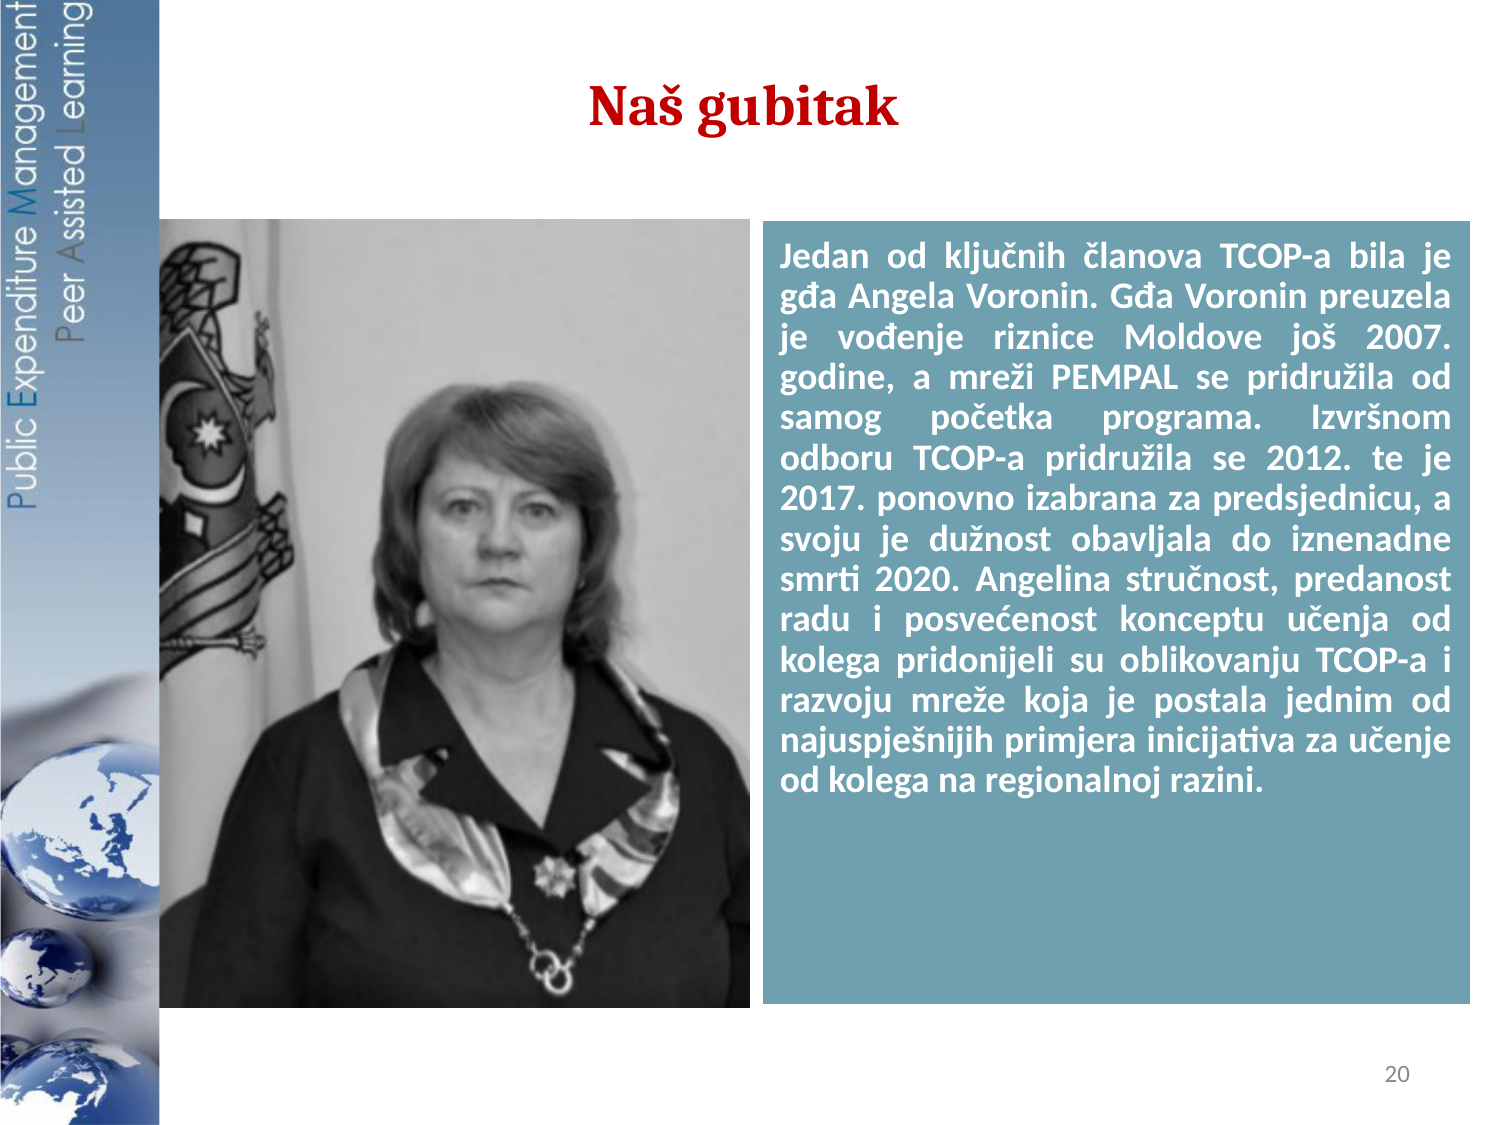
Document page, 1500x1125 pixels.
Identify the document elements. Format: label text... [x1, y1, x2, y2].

title Naš gubitak [160, 7, 1427, 198]
slide_number 20 [1074, 1042, 1425, 1103]
picture [0, 219, 751, 1008]
table_header Jedan od ključnih članova TCOP-a bila je gđa Angela Voronin. Gđa Voronin preuzela je vođenje riznice Moldove još 2007. godine, a mreži PEMPAL se pridružila od samog početka programa. Izvršnom odboru TCOP-a pridružila se 2012. te je 2017. ponovno izabrana za predsjednicu, a svoju je dužnost obavljala do iznenadne smrti 2020. Angelina stručnost, predanost radu i posvećenost konceptu učenja od kolega pridonijeli su oblikovanju TCOP-a i razvoju mreže koja je postala jednim od najuspješnijih primjera inicijativa za učenje od kolega na regionalnoj razini. [763, 221, 1470, 1004]
